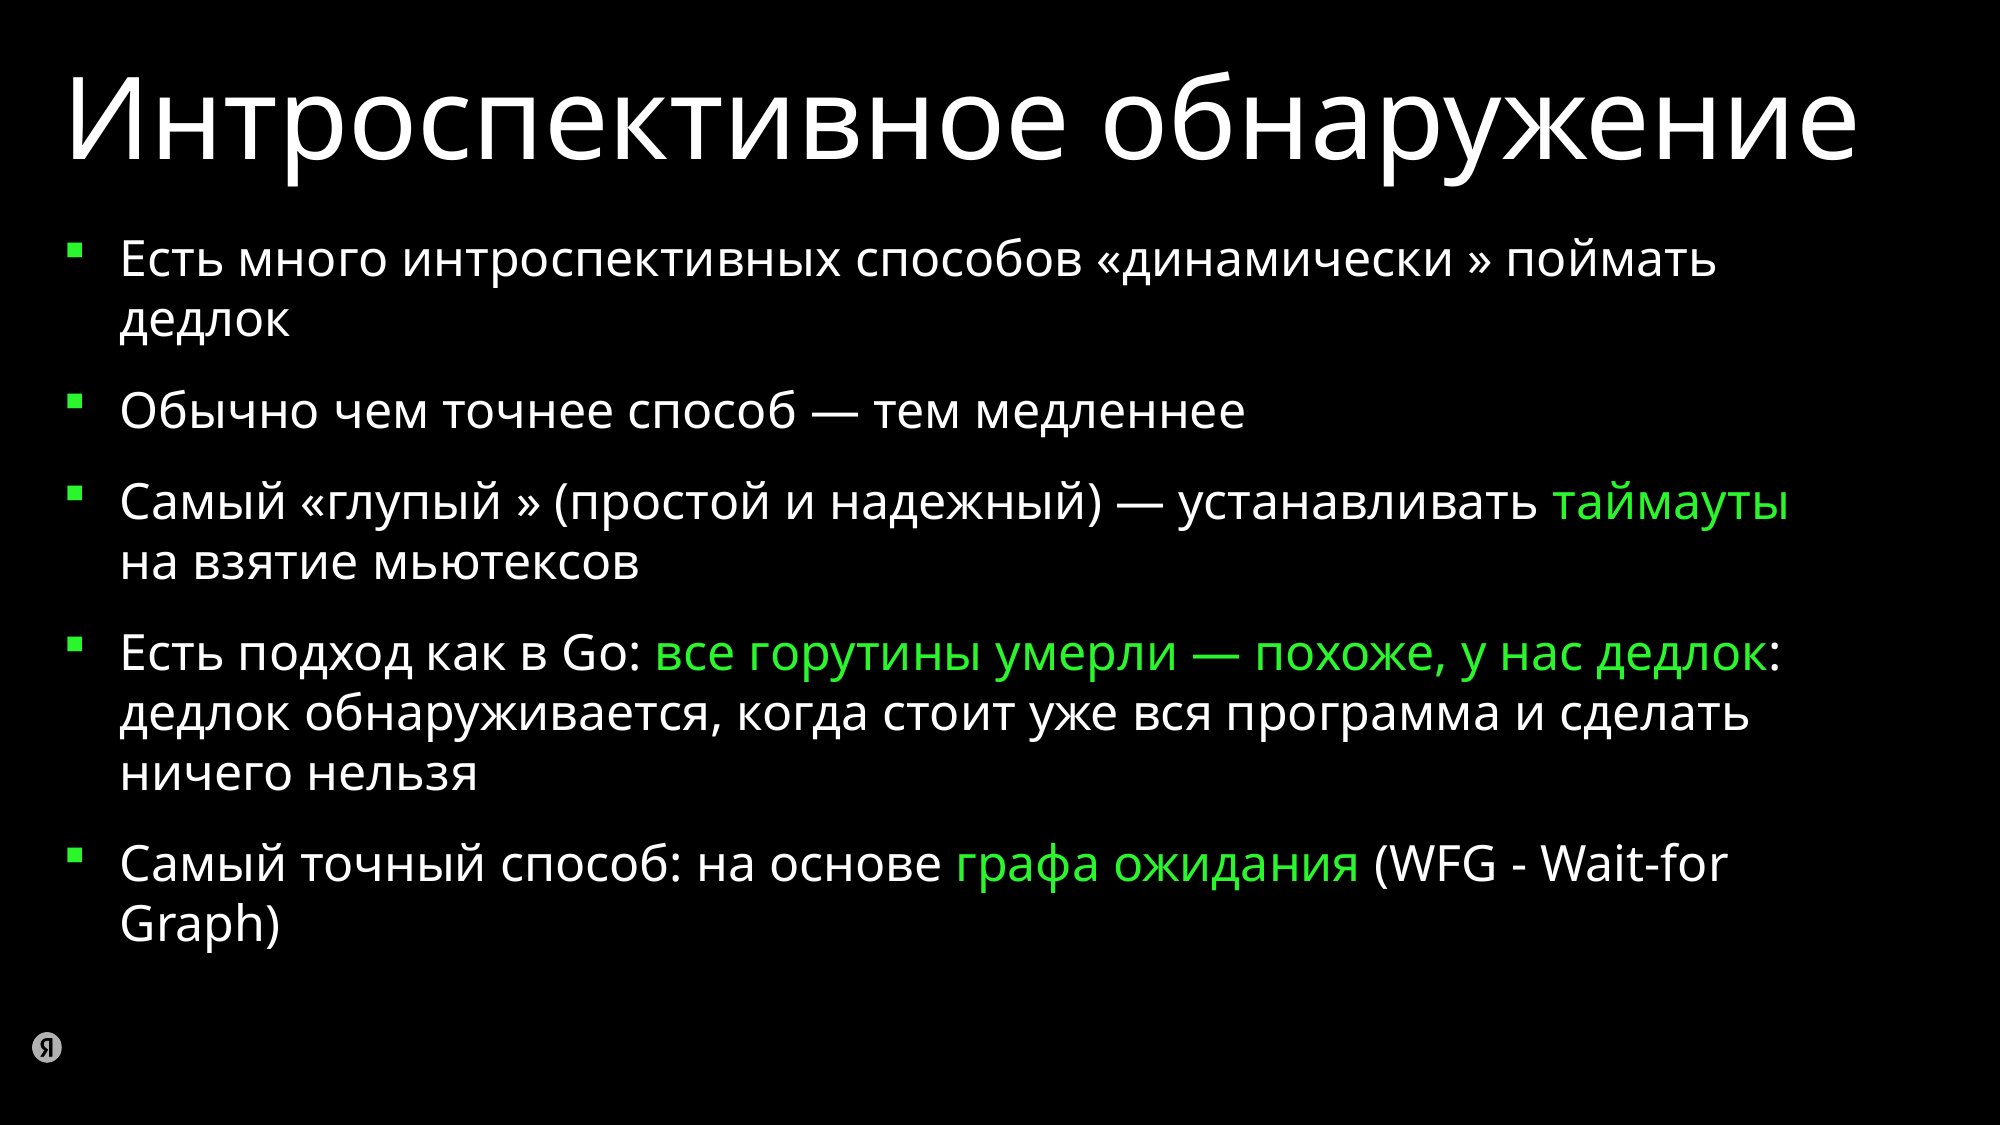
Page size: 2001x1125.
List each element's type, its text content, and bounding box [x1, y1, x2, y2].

picture [32, 1032, 62, 1063]
title Интроспективное обнаружение [63, 36, 2000, 221]
list Есть много интроспективных способов «динамически » поймать дедлок Обычно чем точнее способ — тем медленнее Самый «глупый » (простой и надежный) — устанавливать таймауты на взятие мьютексов Есть подход как в Go: все горутины умерли — похоже, у нас дедлок: дедлок обнаруживается, когда стоит уже вся программа и сделать ничего нельзя Самый точный способ: на основе графа ожидания (WFG - Wait-for Graph) [63, 226, 1838, 1000]
